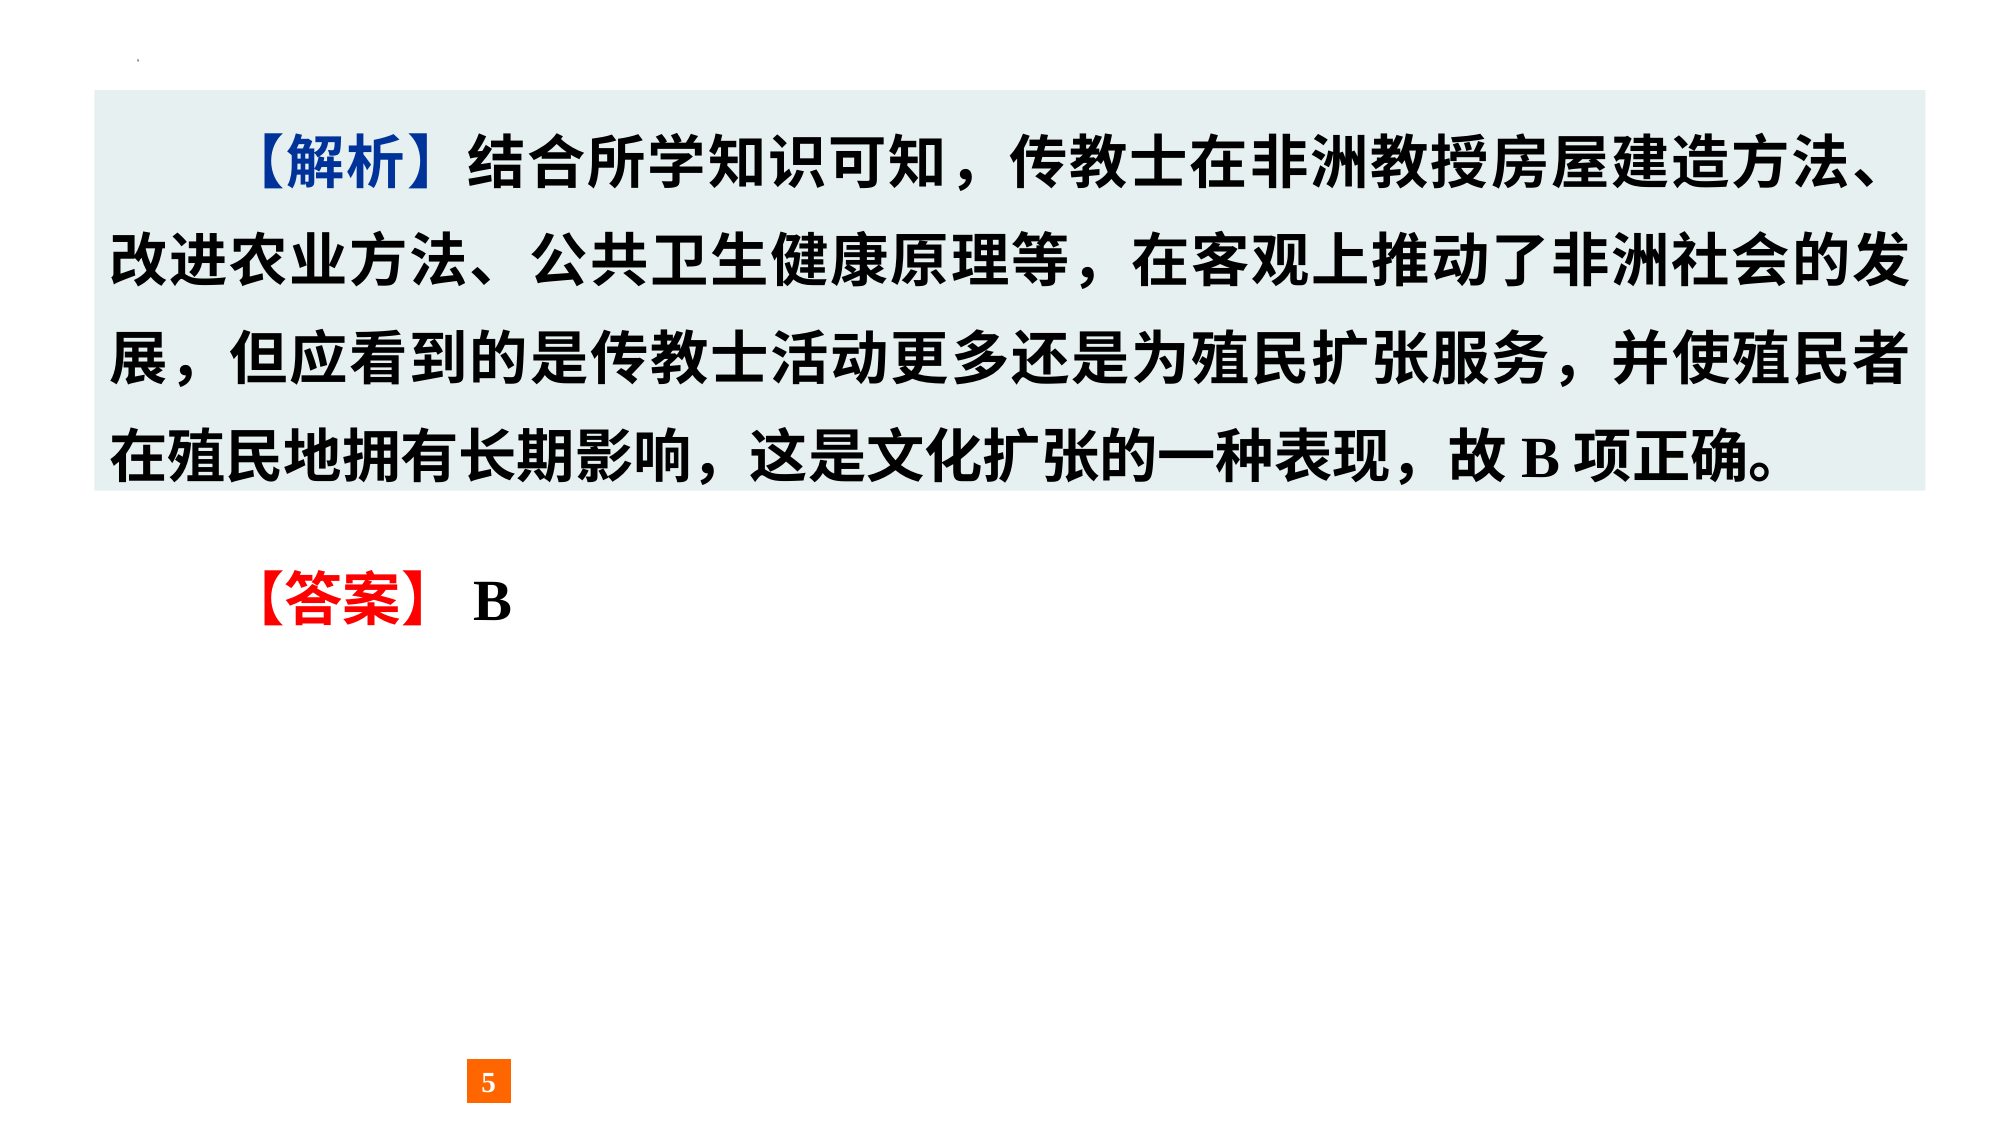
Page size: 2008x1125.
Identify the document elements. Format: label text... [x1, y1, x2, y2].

text_box 5 [467, 1059, 511, 1102]
list 【解析】结合所学知识可知，传教士在非洲教授房屋建造方法、改进农业方法、公共卫生健康原理等，在客观上推动了非洲社会的发展，但应看到的是传教士活动更多还是为殖民扩张服务，并使殖民者在殖民地拥有长期影响，这是文化扩张的一种表现，故B项正确。 [94, 90, 1926, 491]
text_box 【答案】B [94, 527, 1926, 640]
